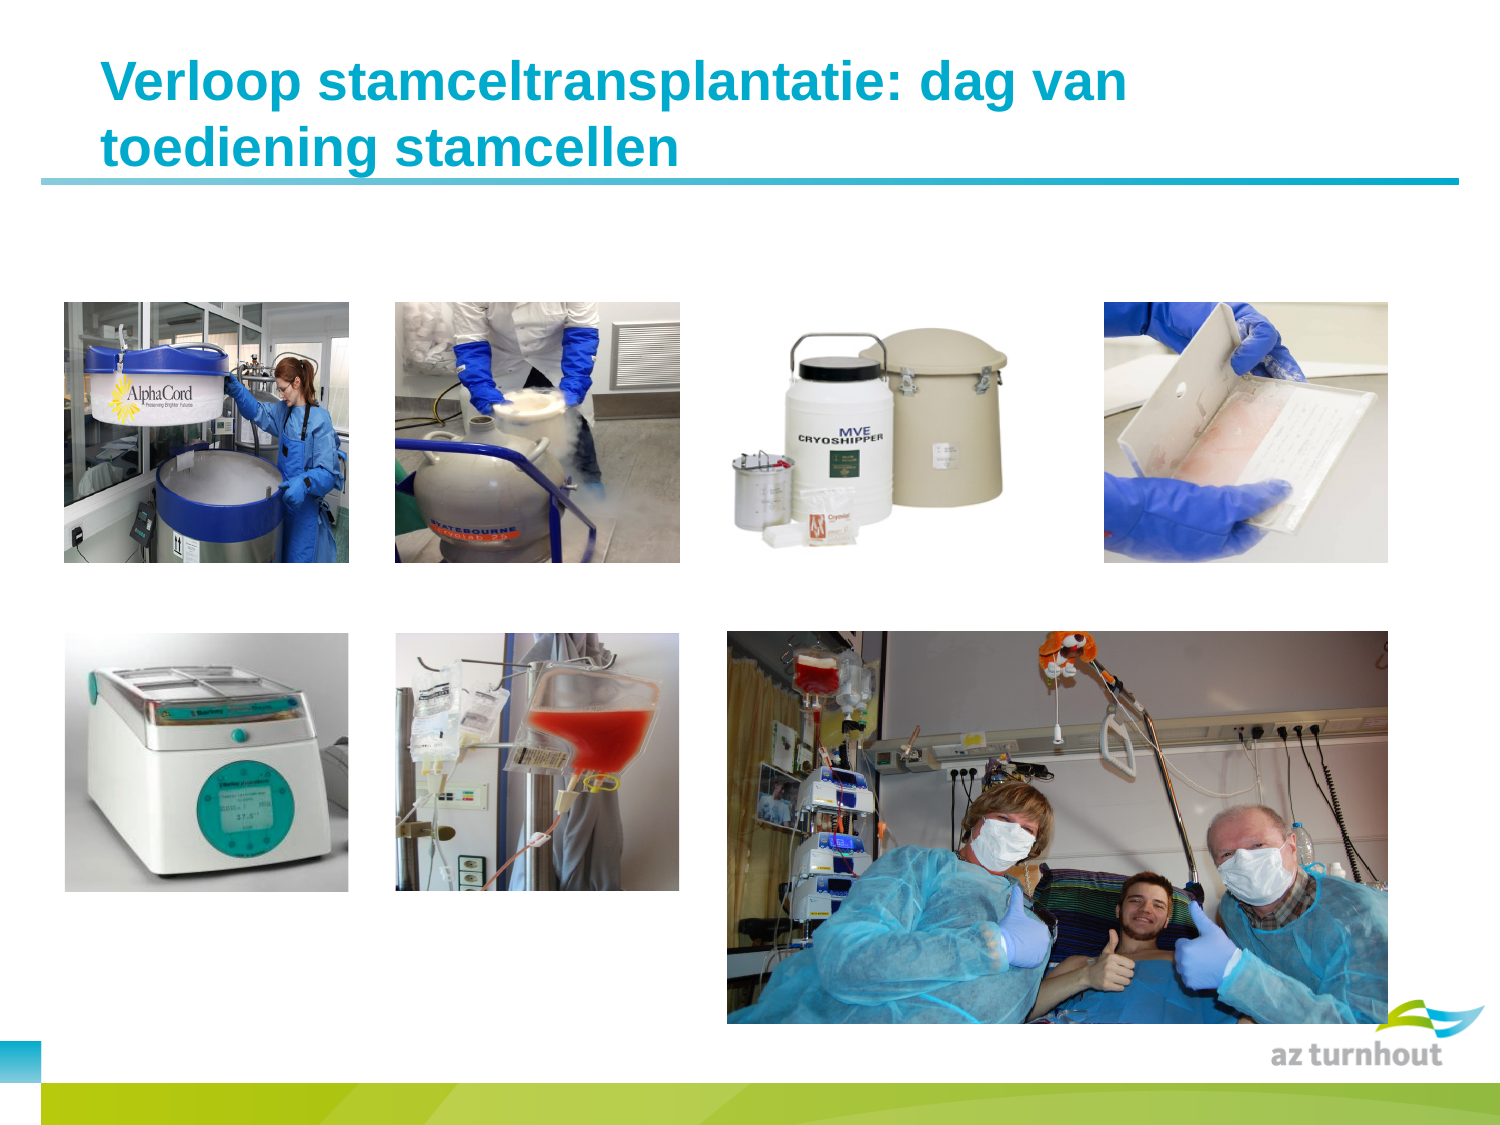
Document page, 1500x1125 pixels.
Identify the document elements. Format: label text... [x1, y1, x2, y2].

picture [727, 302, 1012, 563]
picture [1104, 302, 1389, 563]
picture [64, 633, 349, 892]
picture [64, 302, 349, 563]
picture [395, 302, 680, 563]
title Verloop stamceltransplantatie: dag van toediening stamcellen [100, 45, 1400, 179]
picture [395, 633, 680, 892]
picture [41, 1083, 1500, 1125]
picture [727, 630, 1500, 1068]
